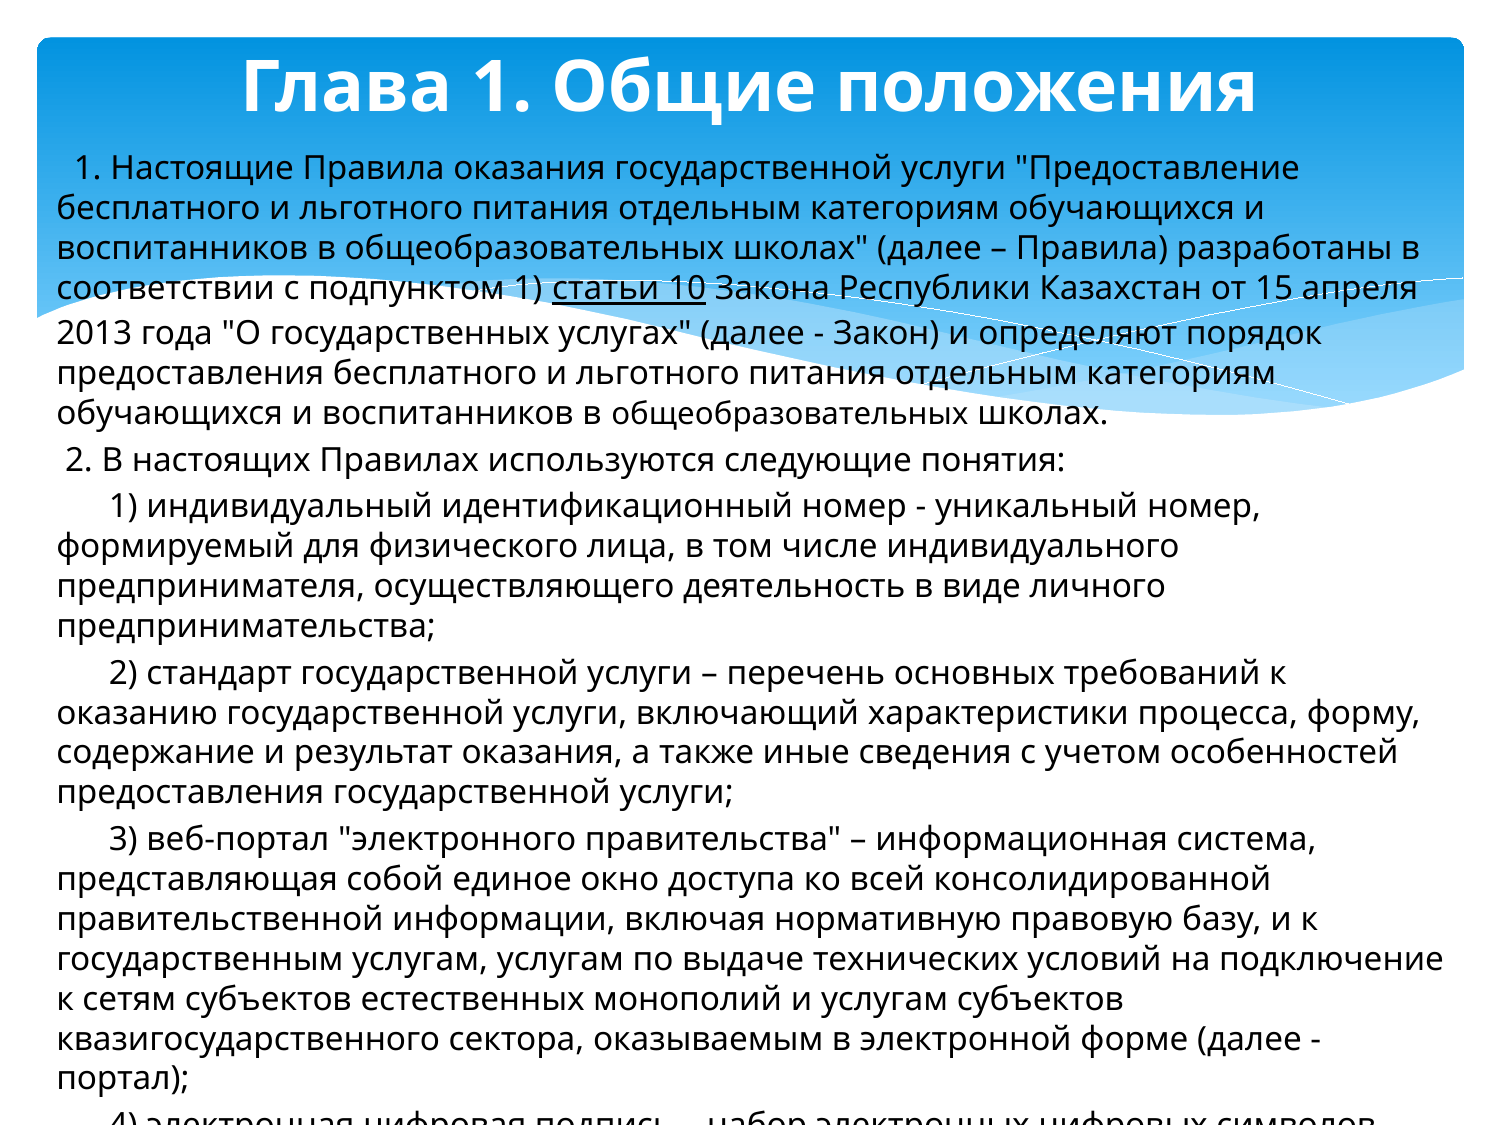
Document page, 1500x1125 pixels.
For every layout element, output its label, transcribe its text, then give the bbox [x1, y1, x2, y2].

list 1. Настоящие Правила оказания государственной услуги "Предоставление бесплатного и льготного питания отдельным категориям обучающихся и воспитанников в общеобразовательных школах" (далее – Правила) разработаны в соответствии с подпунктом 1) статьи 10 Закона Республики Казахстан от 15 апреля 2013 года "О государственных услугах" (далее - Закон) и определяют порядок предоставления бесплатного и льготного питания отдельным категориям обучающихся и воспитанников в общеобразовательных школах. 2. В настоящих Правилах используются следующие понятия: 1) индивидуальный идентификационный номер - уникальный номер, формируемый для физического лица, в том числе индивидуального предпринимателя, осуществляющего деятельность в виде личного предпринимательства; 2) стандарт государственной услуги – перечень основных требований к оказанию государственной услуги, включающий характеристики процесса, форму, содержание и результат оказания, а также иные сведения с учетом особенностей предоставления государственной услуги; 3) веб-портал "электронного правительства" – информационная система, представляющая собой единое окно доступа ко всей консолидированной правительственной информации, включая нормативную правовую базу, и к государственным услугам, услугам по выдаче технических условий на подключение к сетям субъектов естественных монополий и услугам субъектов квазигосударственного сектора, оказываемым в электронной форме (далее - портал); 4) электронная цифровая подпись – набор электронных цифровых символов, созданный средствами электронной цифровой подписи и подтверждающий достоверность электронного документа, его принадлежность и неизменность содержания (далее - ЭЦП). [41, 138, 1471, 882]
title Глава 1. Общие положения [75, 32, 1425, 220]
